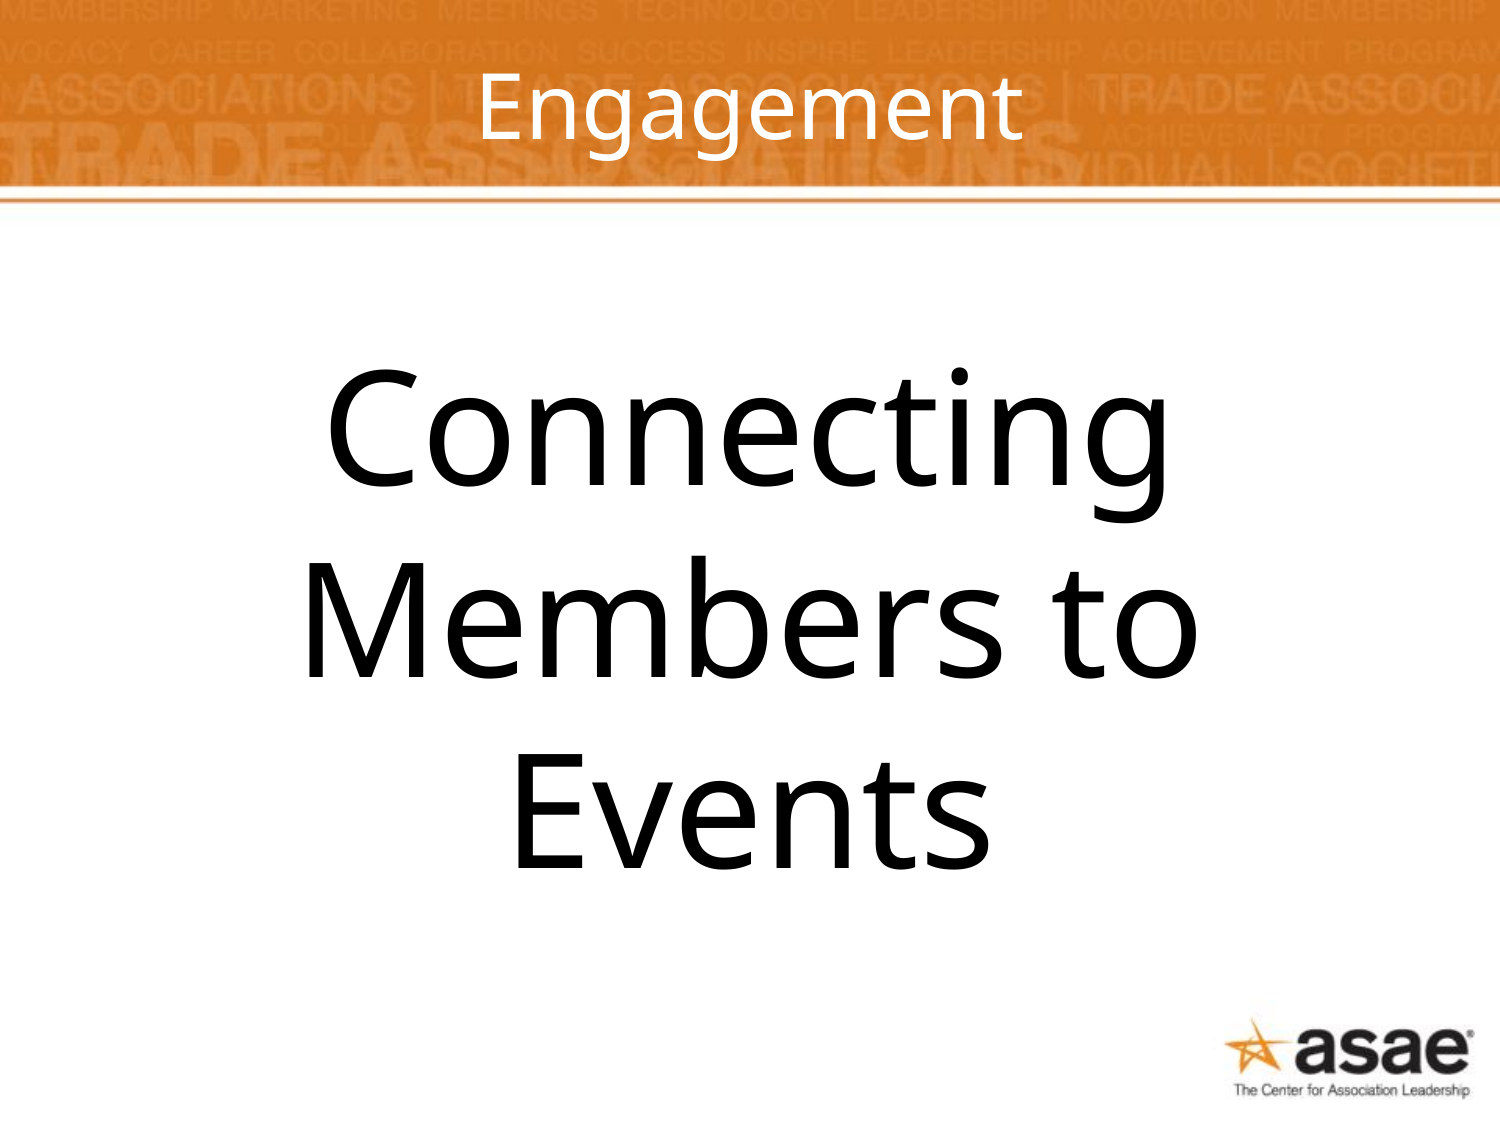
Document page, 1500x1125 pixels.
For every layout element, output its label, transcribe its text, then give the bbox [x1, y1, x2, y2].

list Connecting Members to Events [179, 317, 1321, 912]
title Engagement [74, 8, 1426, 198]
picture [0, 0, 1500, 1125]
